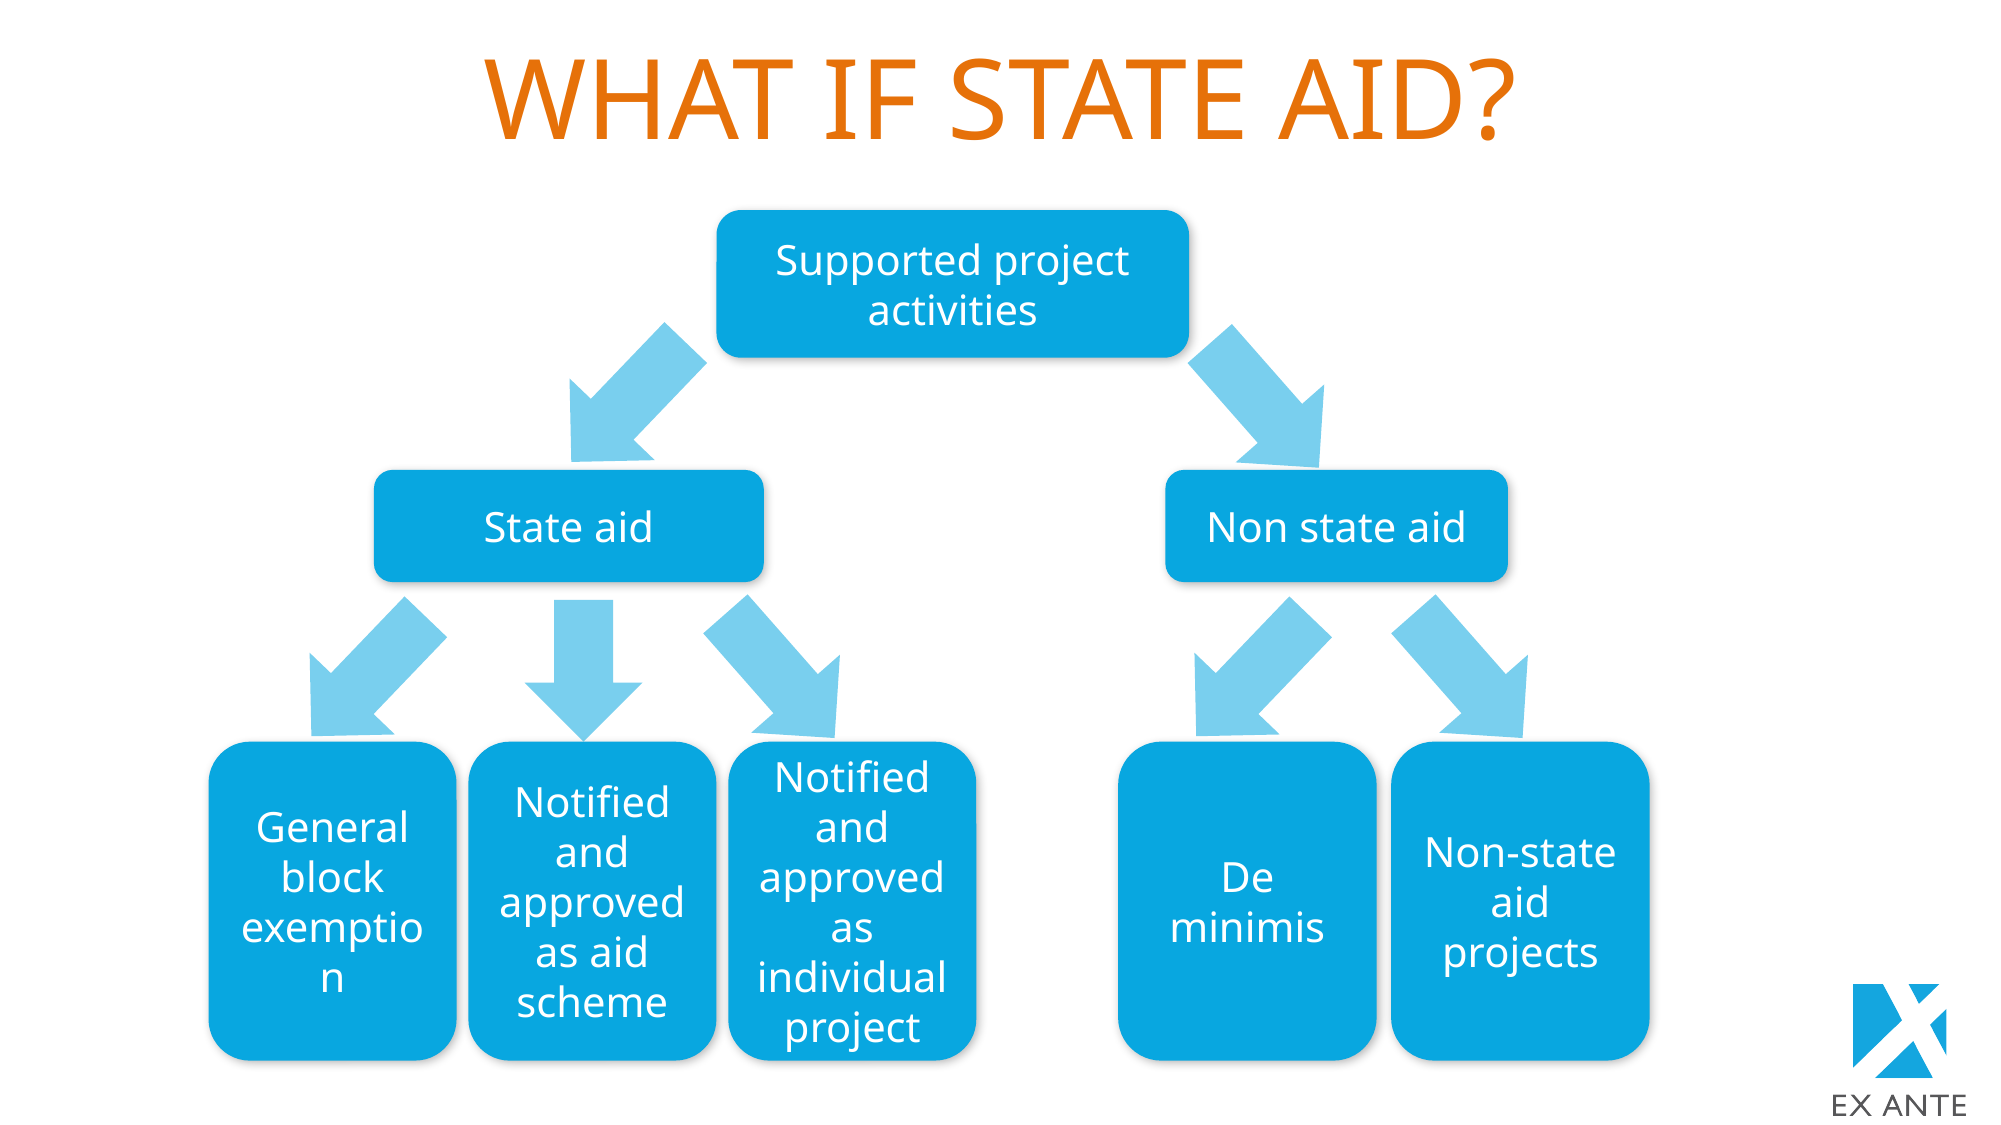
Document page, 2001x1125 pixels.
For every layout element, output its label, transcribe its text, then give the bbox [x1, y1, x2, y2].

text_box [1193, 594, 1334, 738]
text_box Supported project activities [715, 208, 1191, 359]
text_box [308, 594, 449, 738]
text_box [701, 592, 842, 740]
text_box [522, 598, 646, 744]
text_box State aid [372, 468, 765, 584]
text_box De minimis [1117, 740, 1378, 1062]
text_box Notified and approved as aid scheme [467, 740, 718, 1062]
text_box General block exemption [207, 740, 458, 1062]
title What if state aid? [137, 35, 1863, 171]
text_box Non state aid [1164, 468, 1510, 584]
text_box [1389, 592, 1530, 740]
text_box [568, 320, 709, 463]
picture [1833, 984, 1966, 1116]
text_box [1186, 322, 1326, 469]
text_box Non-state aid projects [1390, 740, 1651, 1062]
text_box Notified and approved as individual project [727, 740, 978, 1062]
